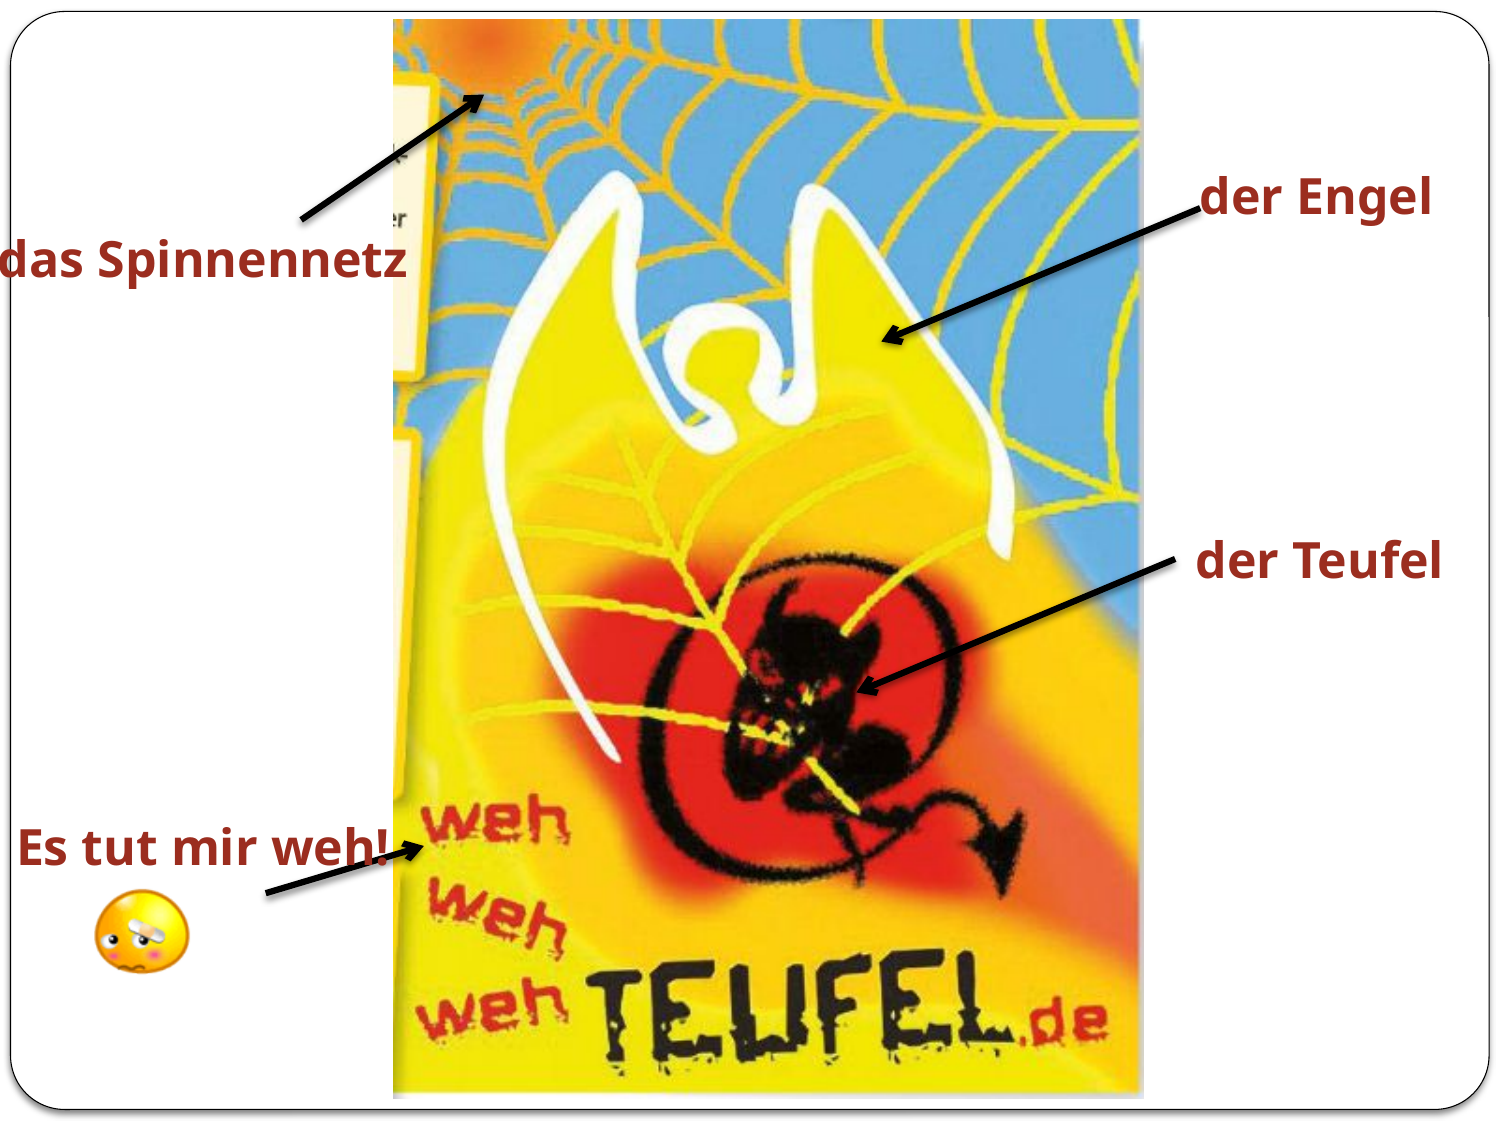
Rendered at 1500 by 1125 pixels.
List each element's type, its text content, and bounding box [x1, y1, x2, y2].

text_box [856, 558, 1176, 693]
picture [392, 18, 1144, 1099]
text_box der Engel [1184, 157, 1449, 232]
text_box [881, 207, 1201, 342]
text_box Es tut mir weh! [1, 808, 387, 883]
text_box das Spinnennetz [0, 219, 387, 295]
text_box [265, 845, 425, 894]
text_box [300, 94, 485, 221]
picture [89, 878, 193, 981]
text_box der Teufel [1180, 521, 1459, 596]
